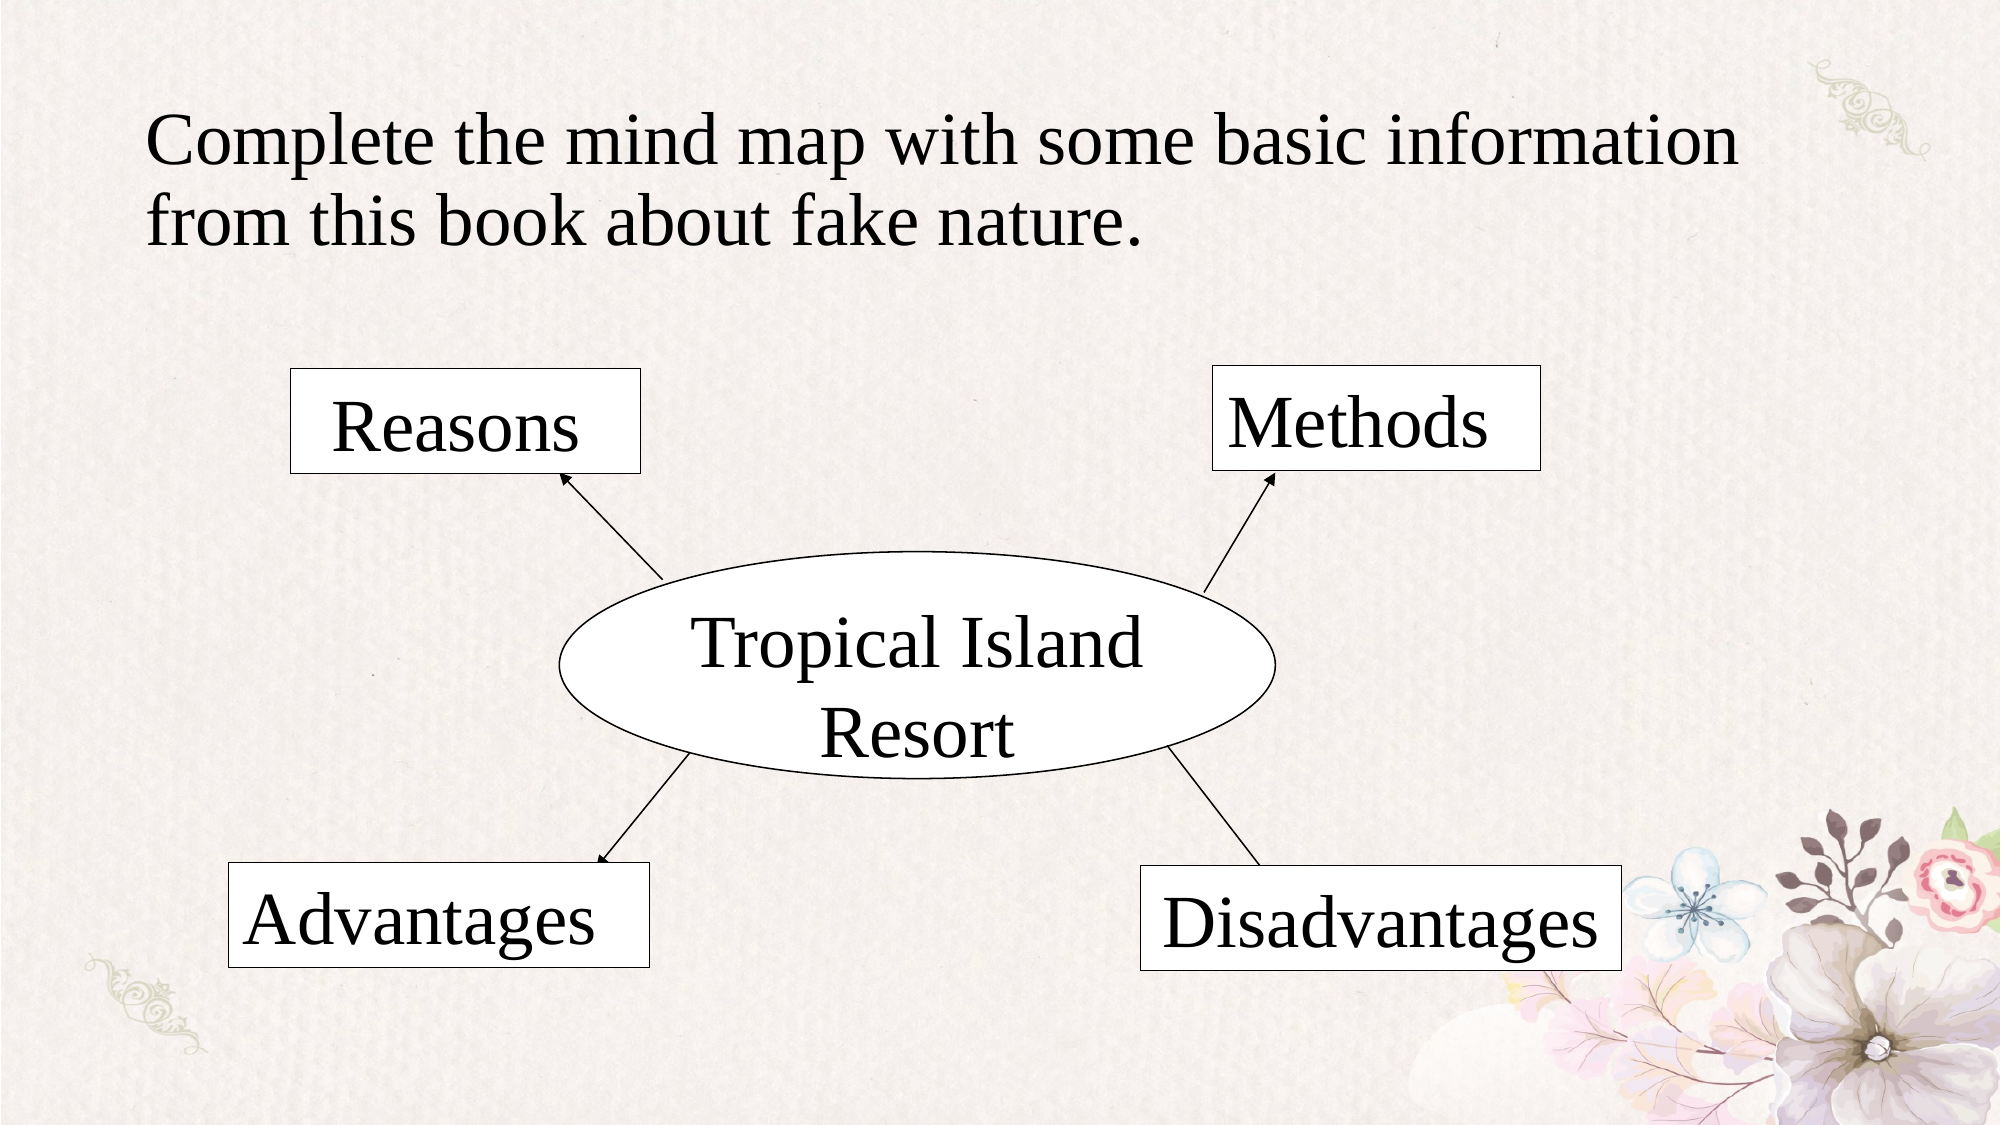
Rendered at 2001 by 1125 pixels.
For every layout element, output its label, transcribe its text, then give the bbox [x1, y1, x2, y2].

picture [3, 1, 2000, 1125]
text_box Advantages [228, 862, 650, 968]
text_box Reasons [290, 368, 641, 474]
text_box Disadvantages [1140, 865, 1622, 971]
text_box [559, 472, 1276, 886]
text_box Complete the mind map with some basic information from this book about fake nature. [130, 97, 1884, 264]
text_box Methods [1212, 365, 1541, 471]
